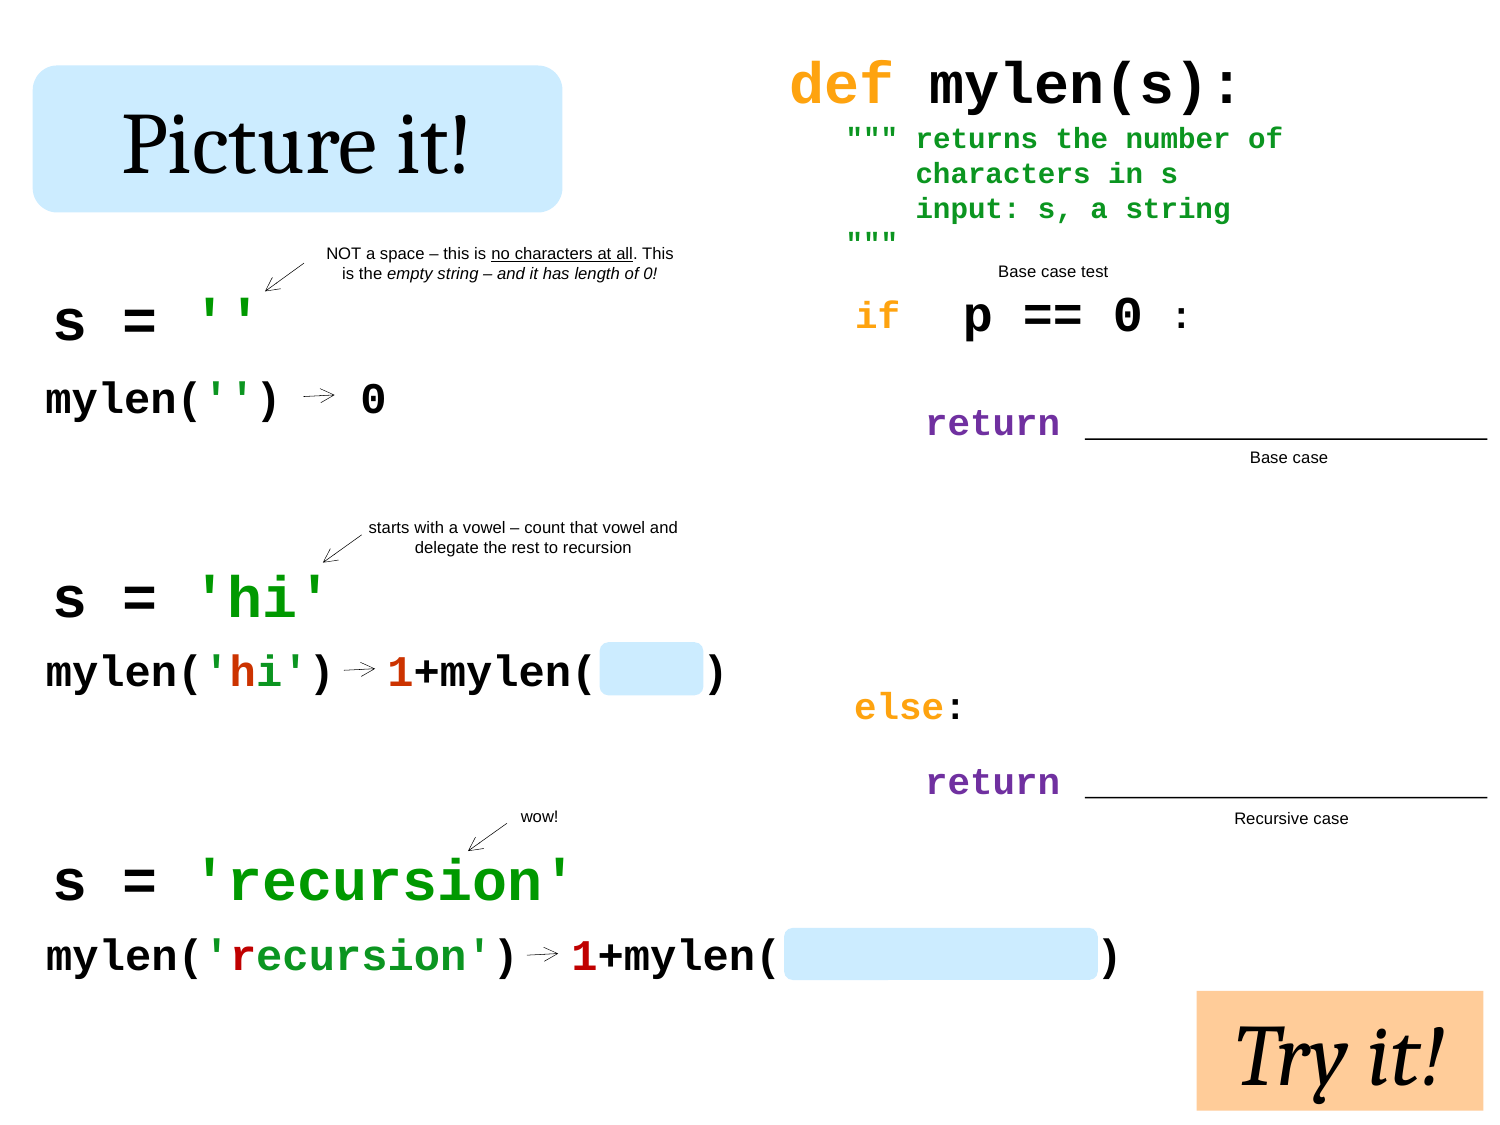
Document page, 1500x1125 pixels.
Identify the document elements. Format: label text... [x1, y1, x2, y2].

text_box s = '' [37, 275, 378, 360]
text_box Base case test [947, 253, 1160, 289]
text_box mylen('recursion') 1+mylen( ) [31, 919, 1175, 987]
text_box [527, 956, 551, 962]
text_box mylen('hi') 1+mylen( ) [31, 635, 868, 703]
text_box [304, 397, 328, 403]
text_box return [910, 390, 1076, 451]
text_box if : [840, 283, 948, 344]
text_box Recursive case [1185, 800, 1398, 836]
text_box Picture it! [32, 65, 563, 213]
text_box [599, 642, 704, 696]
text_box [344, 671, 368, 677]
text_box [546, 956, 558, 962]
text_box return [910, 749, 1076, 810]
text_box [363, 671, 374, 677]
text_box s = 'hi' [37, 551, 378, 637]
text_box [322, 534, 362, 563]
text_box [264, 263, 305, 292]
text_box def mylen(s): [774, 37, 1350, 123]
text_box Try it! [1196, 990, 1484, 1111]
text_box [467, 822, 508, 852]
text_box """ returns the number of characters in s input: s, a string """ [830, 112, 1299, 267]
text_box [784, 927, 1098, 981]
text_box if : [1158, 283, 1208, 344]
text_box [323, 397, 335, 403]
text_box wow! [505, 798, 869, 834]
text_box mylen('') 0 [30, 362, 669, 430]
text_box NOT a space – this is no characters at all. This is the empty string – and it has length of 0! [303, 235, 696, 291]
text_box s = 'recursion' [37, 834, 664, 919]
text_box starts with a vowel – count that vowel and delegate the rest to recursion [342, 509, 705, 565]
text_box p == 0 [948, 273, 1158, 349]
text_box else: [839, 674, 982, 735]
text_box Base case [1182, 439, 1396, 475]
